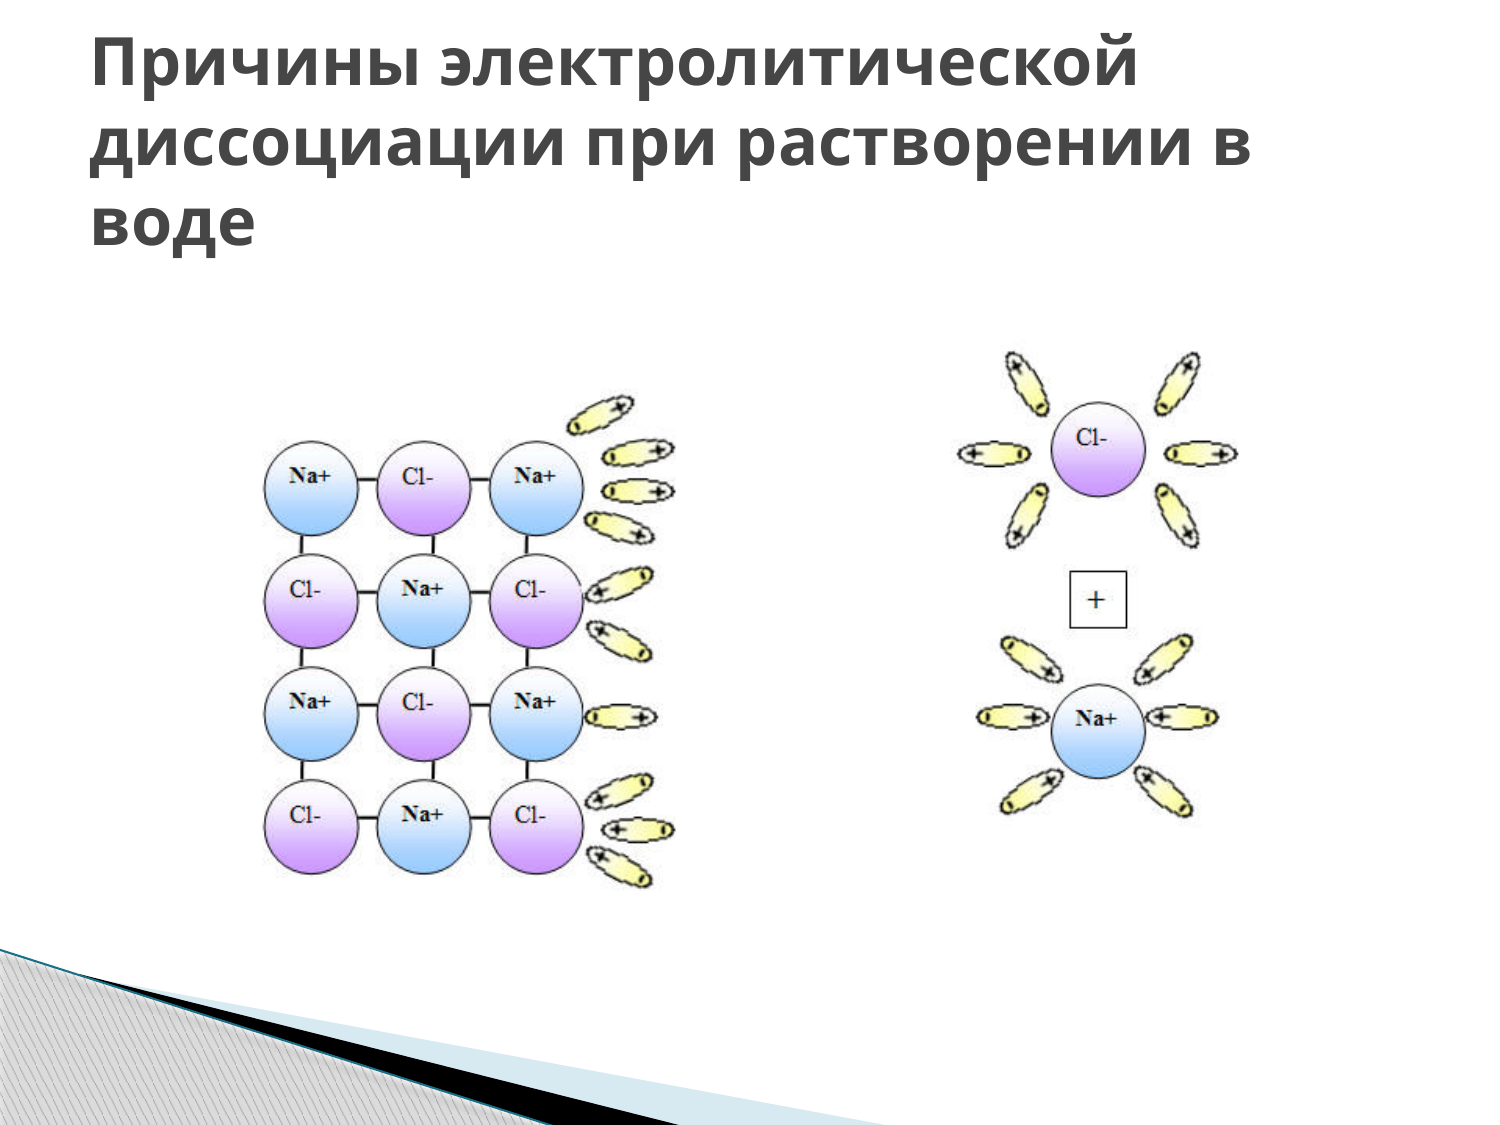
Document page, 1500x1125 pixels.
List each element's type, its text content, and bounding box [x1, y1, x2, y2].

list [237, 314, 1262, 914]
title Причины электролитической диссоциации при растворении в воде [75, 45, 1425, 233]
